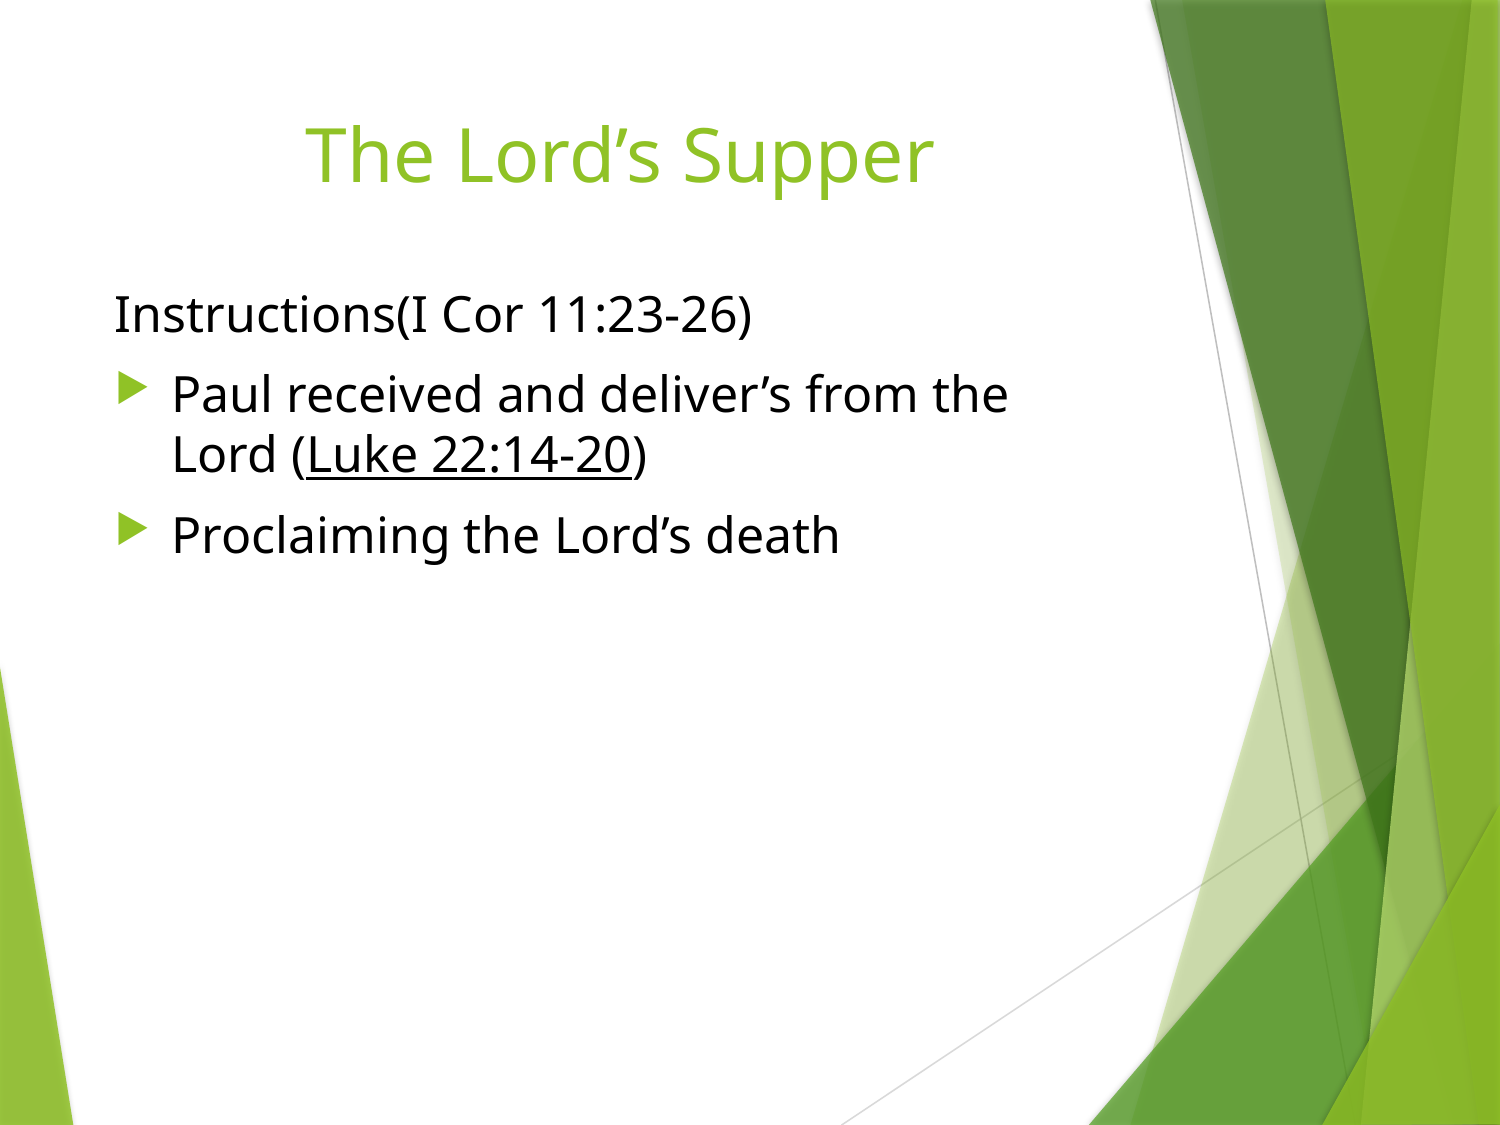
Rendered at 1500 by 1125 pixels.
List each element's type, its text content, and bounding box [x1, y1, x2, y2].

list Instructions(I Cor 11:23-26) Paul received and deliver’s from the Lord (Luke 22:14-20) Proclaiming the Lord’s death [99, 274, 1142, 991]
title The Lord’s Supper [99, 99, 1142, 274]
